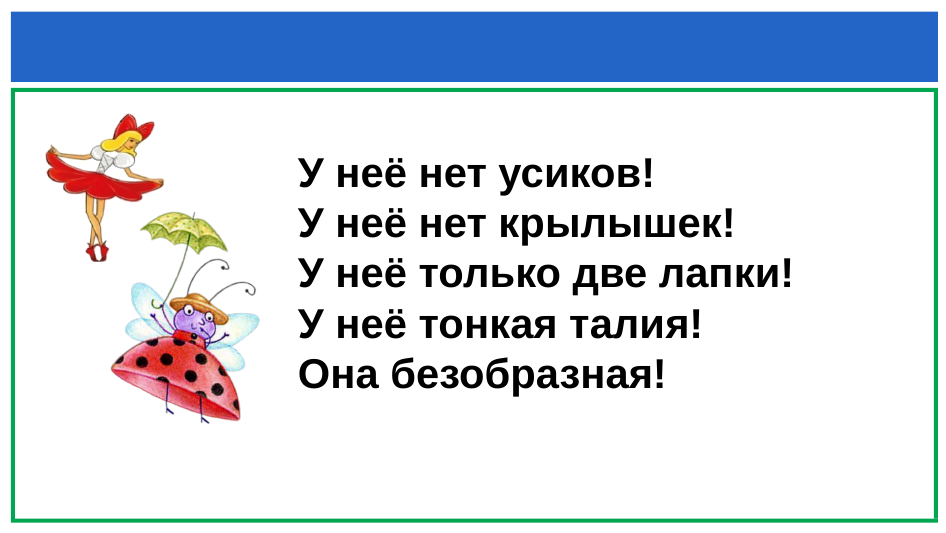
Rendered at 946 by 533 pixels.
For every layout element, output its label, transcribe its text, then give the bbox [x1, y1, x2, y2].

picture [0, 108, 323, 451]
list У неё нет усиков! У неё нет крылышек! У неё только две лапки! У неё тонкая талия! Она безобразная! [297, 146, 936, 498]
